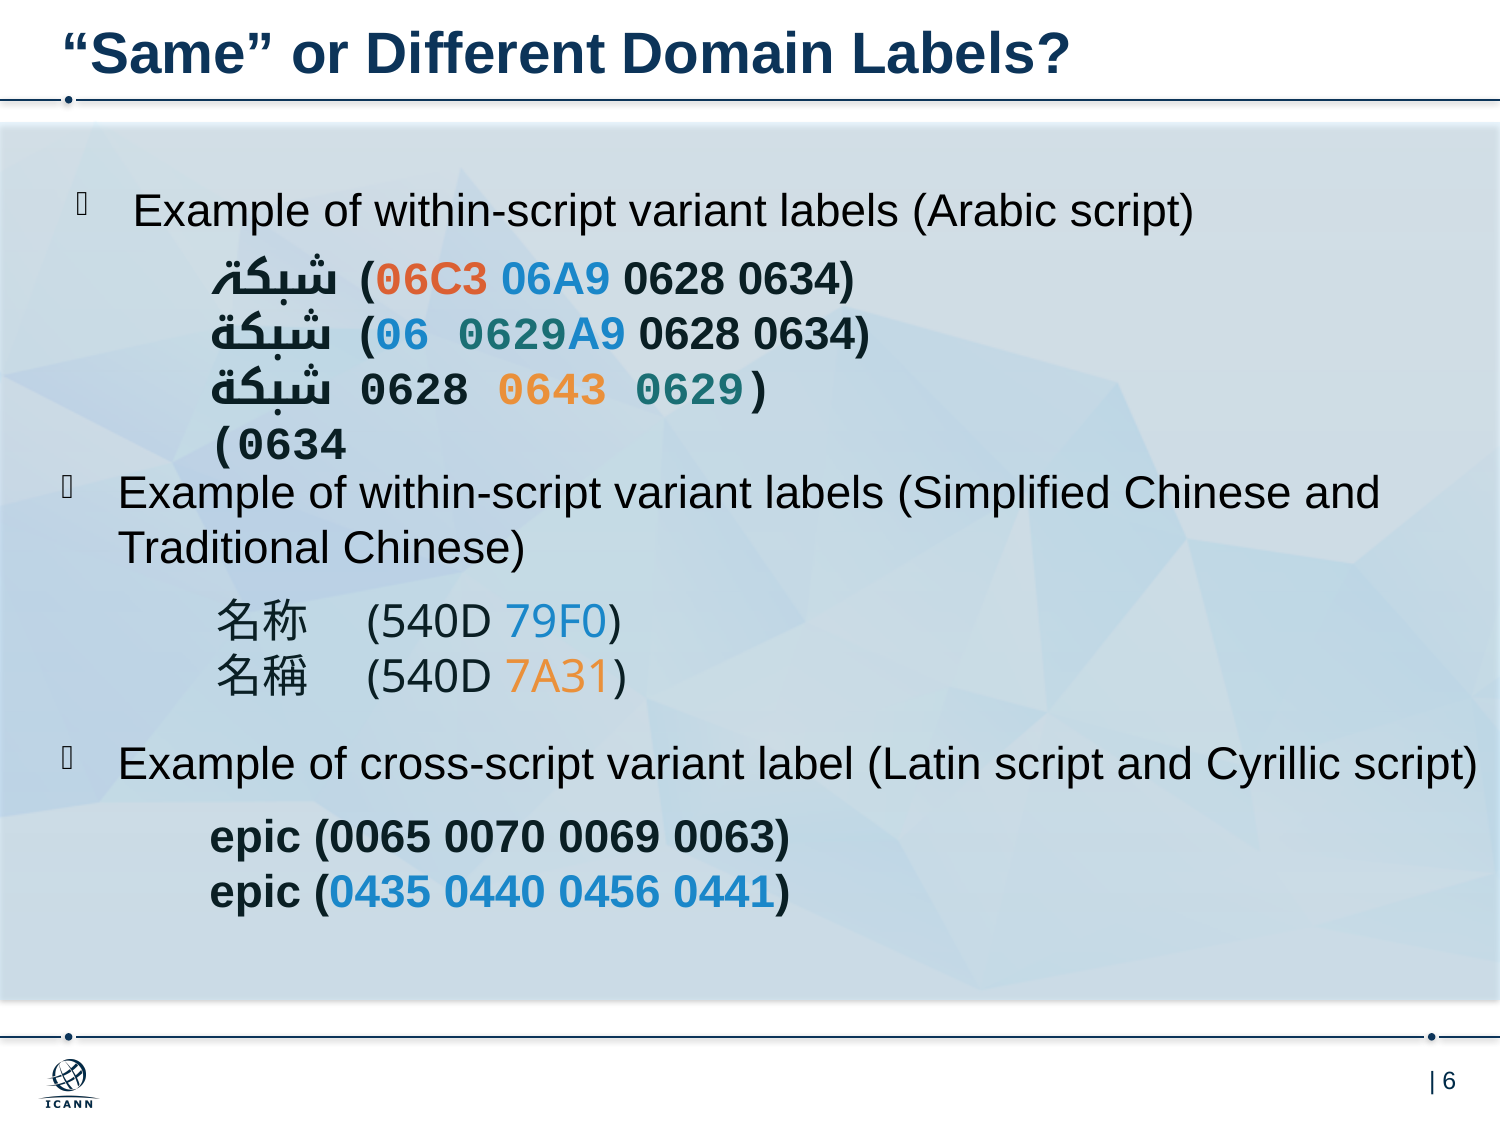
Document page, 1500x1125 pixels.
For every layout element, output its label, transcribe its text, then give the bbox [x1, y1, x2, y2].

text_box شبکۃ (06C3 06A9 0628 0634) شبکة (0629 06A9 0628 0634) شبكة (0629 0643 0628 0634) [194, 241, 943, 463]
text_box 名称 (540D 79F0) 名稱 (540D 7A31) [202, 584, 928, 710]
text_box epic (0065 0070 0069 0063) еріс (0435 0440 0456 0441) [194, 798, 928, 924]
text_box Example of within-script variant labels (Simplified Chinese and Traditional Chinese) [61, 463, 1500, 585]
picture [0, 0, 1500, 122]
title “Same” or Different Domain Labels? [61, 7, 1376, 82]
text_box Example of within-script variant labels (Arabic script) [61, 172, 1339, 295]
text_box Example of cross-script variant label (Latin script and Cyrillic script) [61, 733, 1500, 856]
picture [0, 1000, 1500, 1125]
